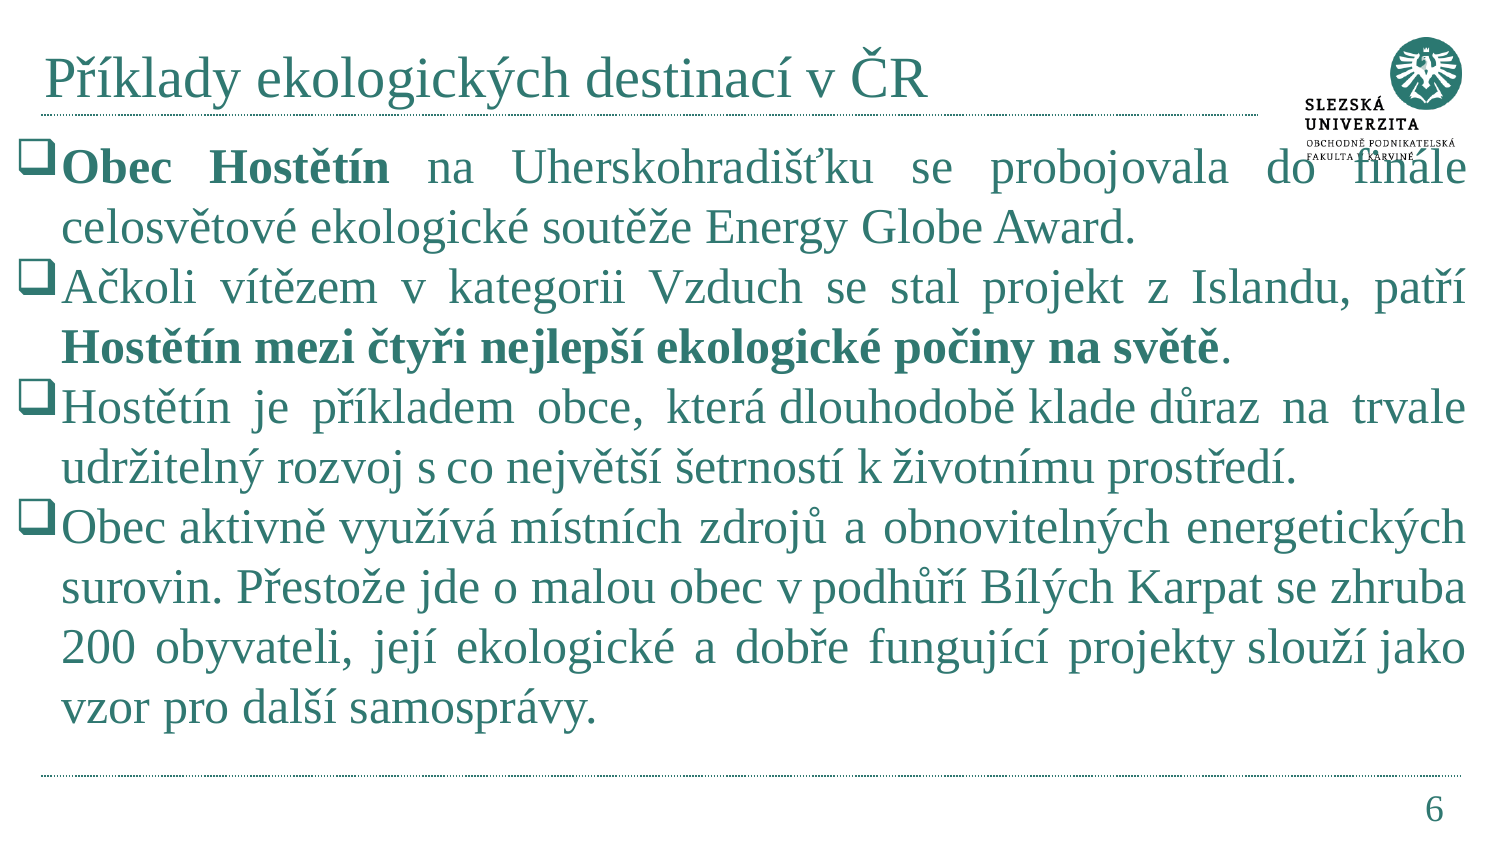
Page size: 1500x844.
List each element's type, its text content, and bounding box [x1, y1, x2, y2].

picture [1305, 37, 1462, 126]
title Příklady ekologických destinací v ČR [29, 32, 1388, 116]
text_box Obec Hostětín na Uherskohradišťku se probojovala do finále celosvětové ekologické soutěže Energy Globe Award. Ačkoli vítězem v kategorii Vzduch se stal projekt z Islandu, patří Hostětín mezi čtyři nejlepší ekologické počiny na světě. Hostětín je příkladem obce, která dlouhodobě klade důraz na trvale udržitelný rozvoj s co největší šetrností k životnímu prostředí. Obec aktivně využívá místních zdrojů a obnovitelných energetických surovin. Přestože jde o malou obec v podhůří Bílých Karpat se zhruba 200 obyvateli, její ekologické a dobře fungující projekty slouží jako vzor pro další samosprávy. [0, 126, 1483, 844]
